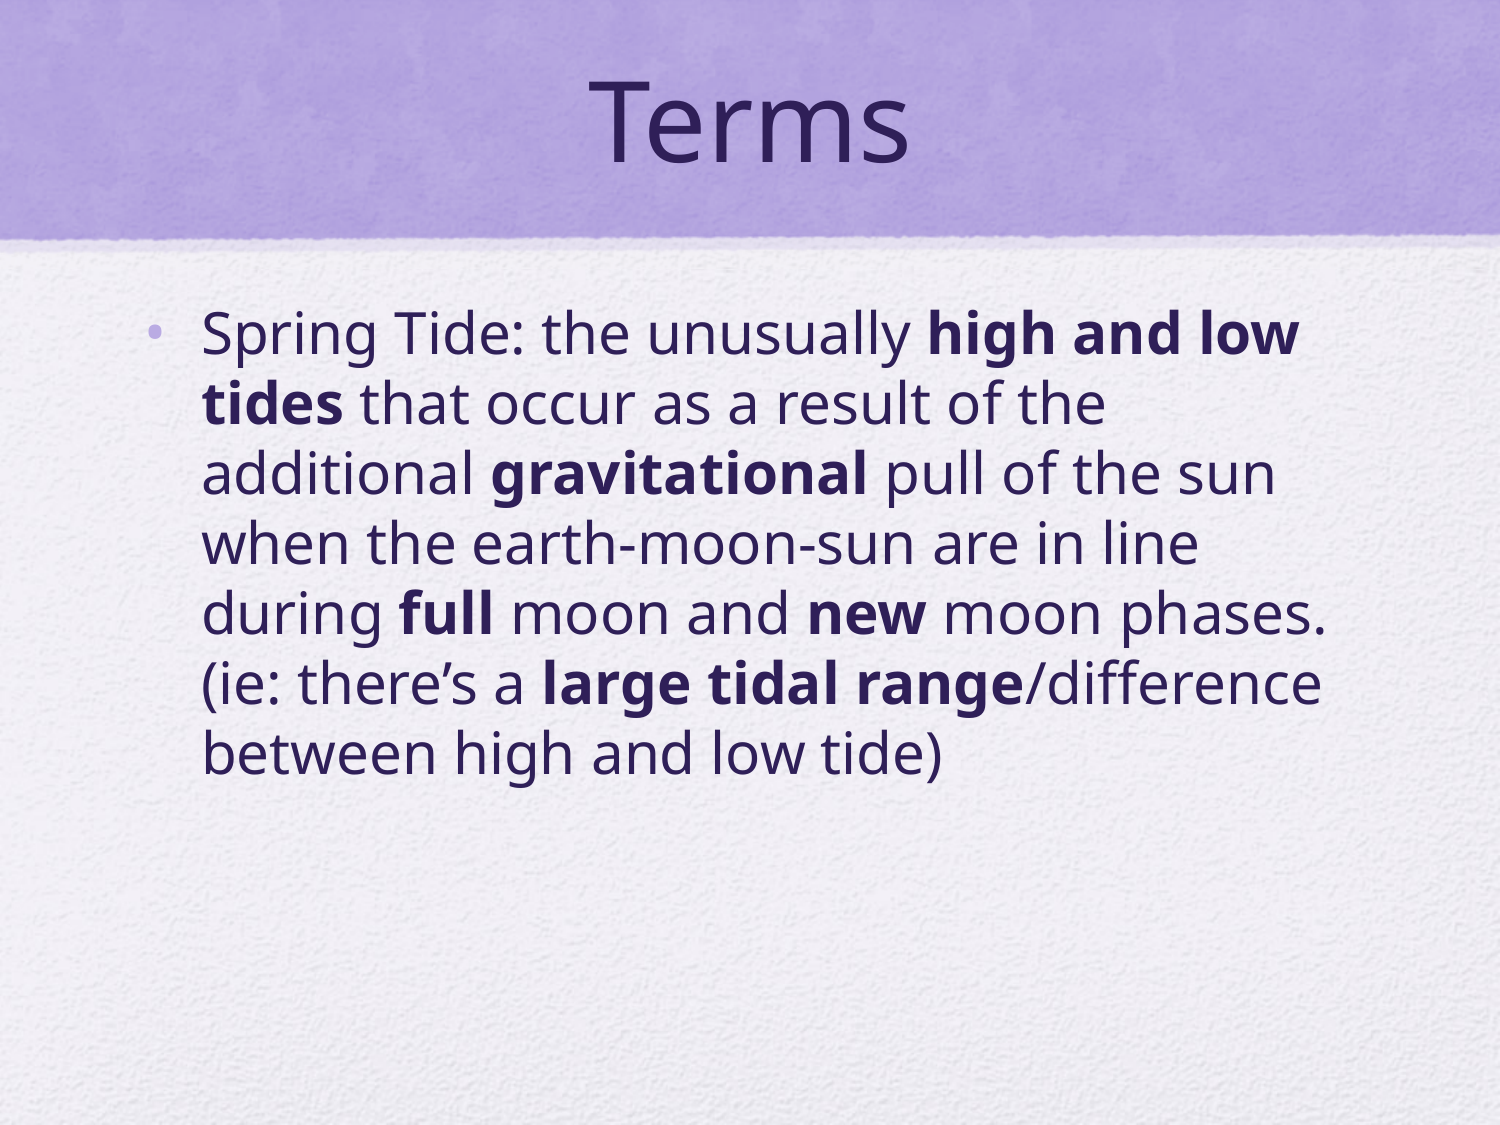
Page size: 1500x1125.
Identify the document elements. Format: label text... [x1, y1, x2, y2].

picture [0, 225, 1500, 1125]
title Terms [129, 6, 1372, 239]
list Spring Tide: the unusually high and low tides that occur as a result of the additional gravitational pull of the sun when the earth-moon-sun are in line during full moon and new moon phases. (ie: there’s a large tidal range/difference between high and low tide) [129, 288, 1372, 993]
